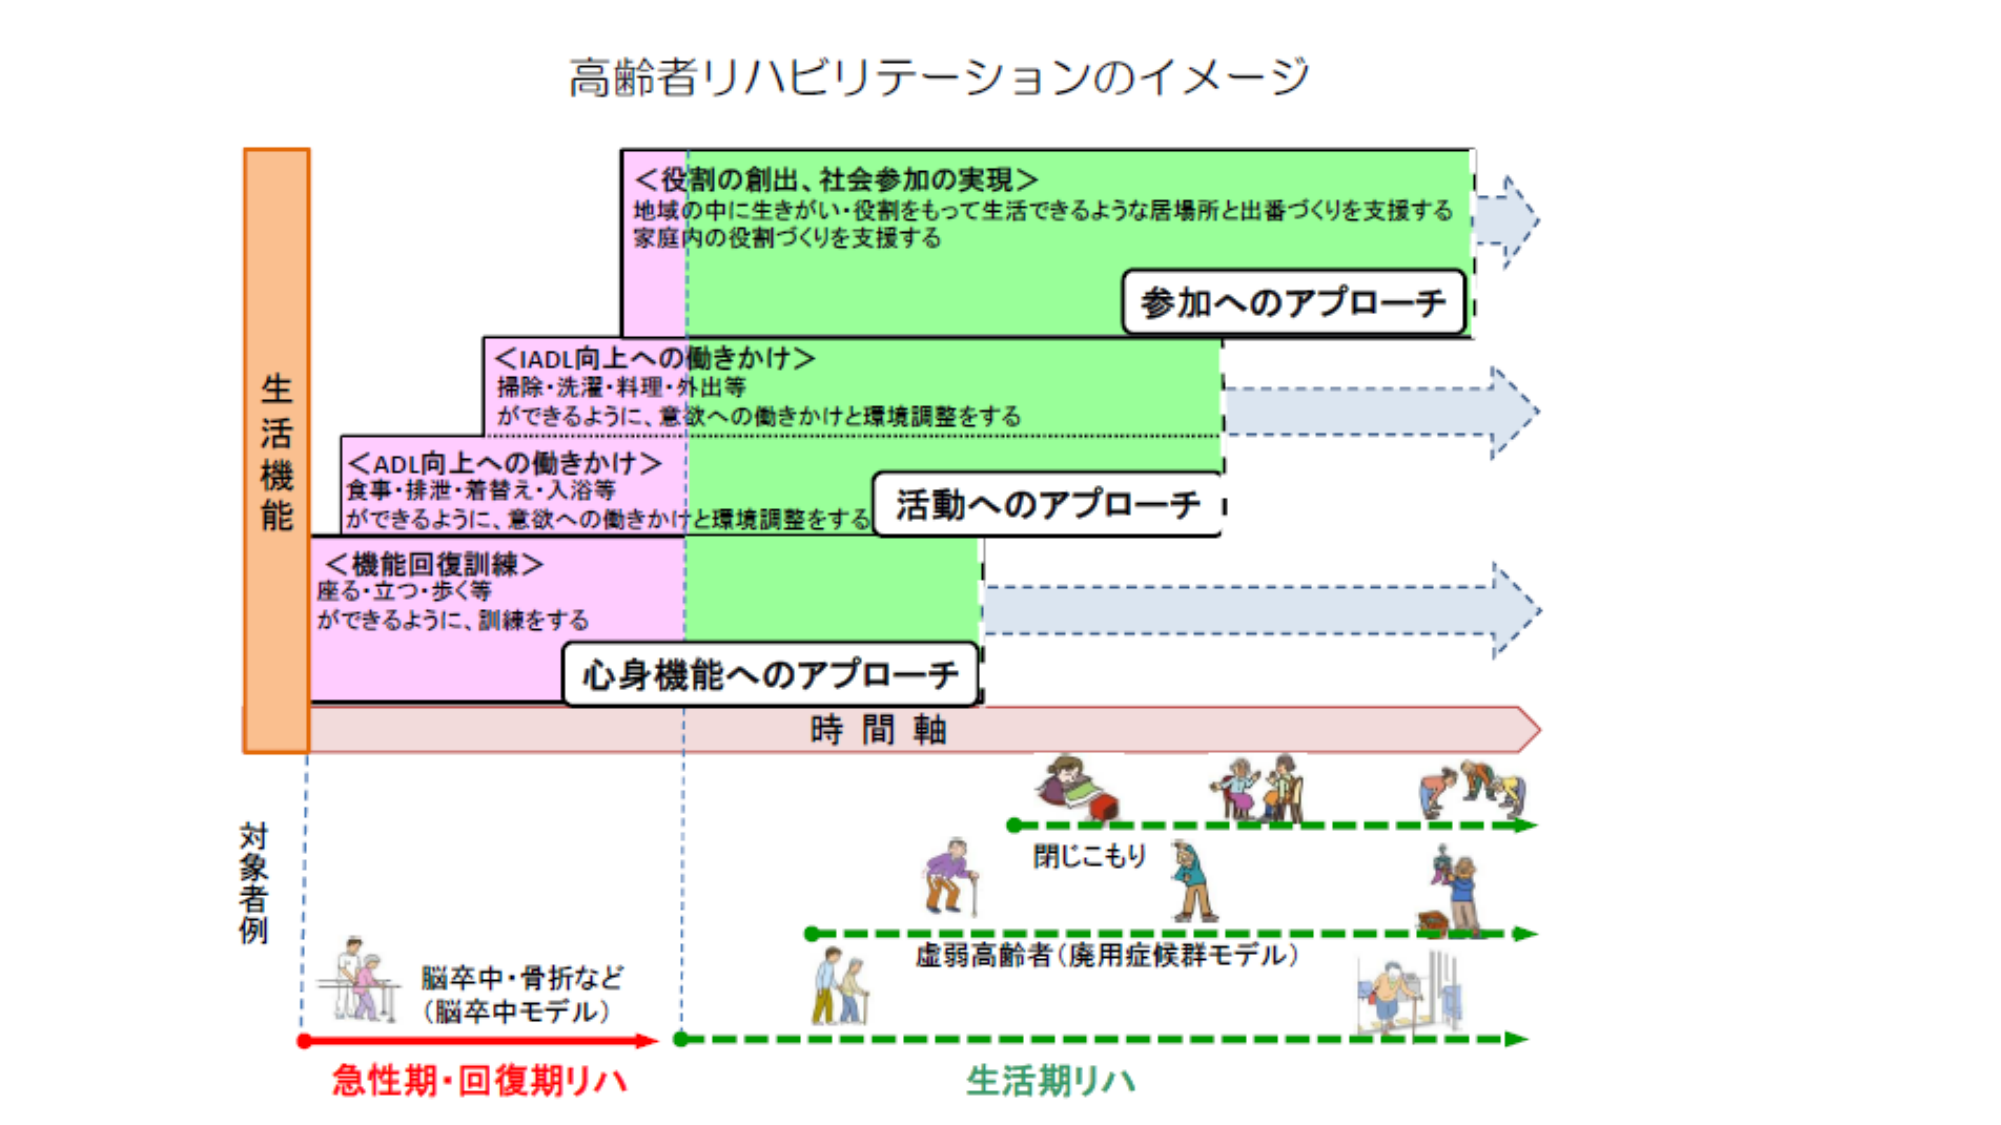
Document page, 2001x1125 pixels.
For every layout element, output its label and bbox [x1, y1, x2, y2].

picture [204, 26, 1640, 1125]
